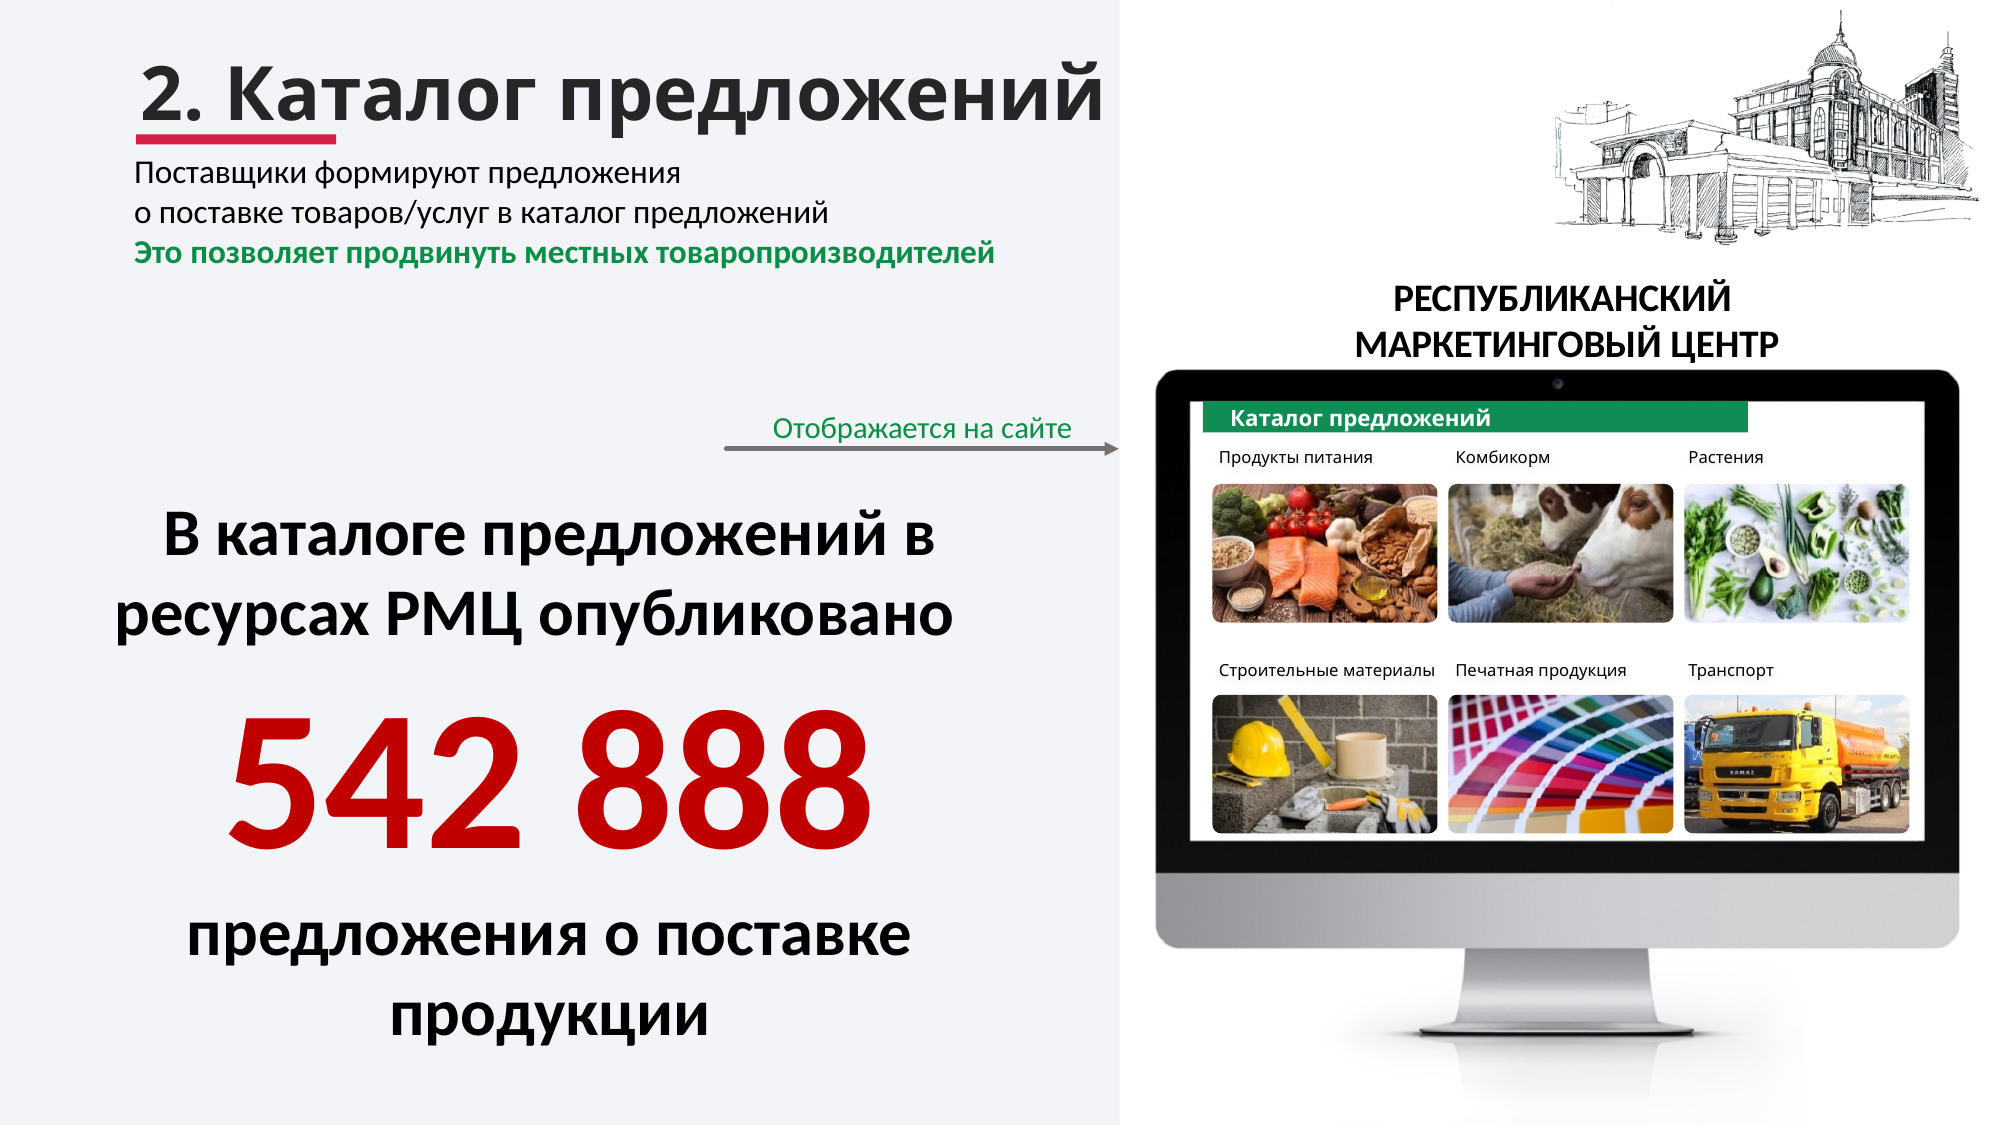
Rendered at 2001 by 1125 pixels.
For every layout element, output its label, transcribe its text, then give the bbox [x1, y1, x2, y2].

text_box [135, 133, 337, 145]
text_box Отображается на сайте [740, 400, 1105, 446]
text_box В каталоге предложений в ресурсах РМЦ опубликовано 542 888 предложения о поставке продукции [27, 481, 1072, 1057]
picture [1134, 350, 1980, 1125]
text_box Поставщики формируют предложения о поставке товаров/услуг в каталог предложений Это позволяет продвинуть местных товаропроизводителей [119, 142, 1098, 278]
text_box [0, 0, 1121, 1125]
text_box РЕСПУБЛИКАНСКИЙ МАРКЕТИНГОВЫЙ ЦЕНТР [1339, 265, 1795, 350]
text_box 2. Каталог предложений [125, 38, 1123, 144]
picture [1535, 1, 2000, 280]
